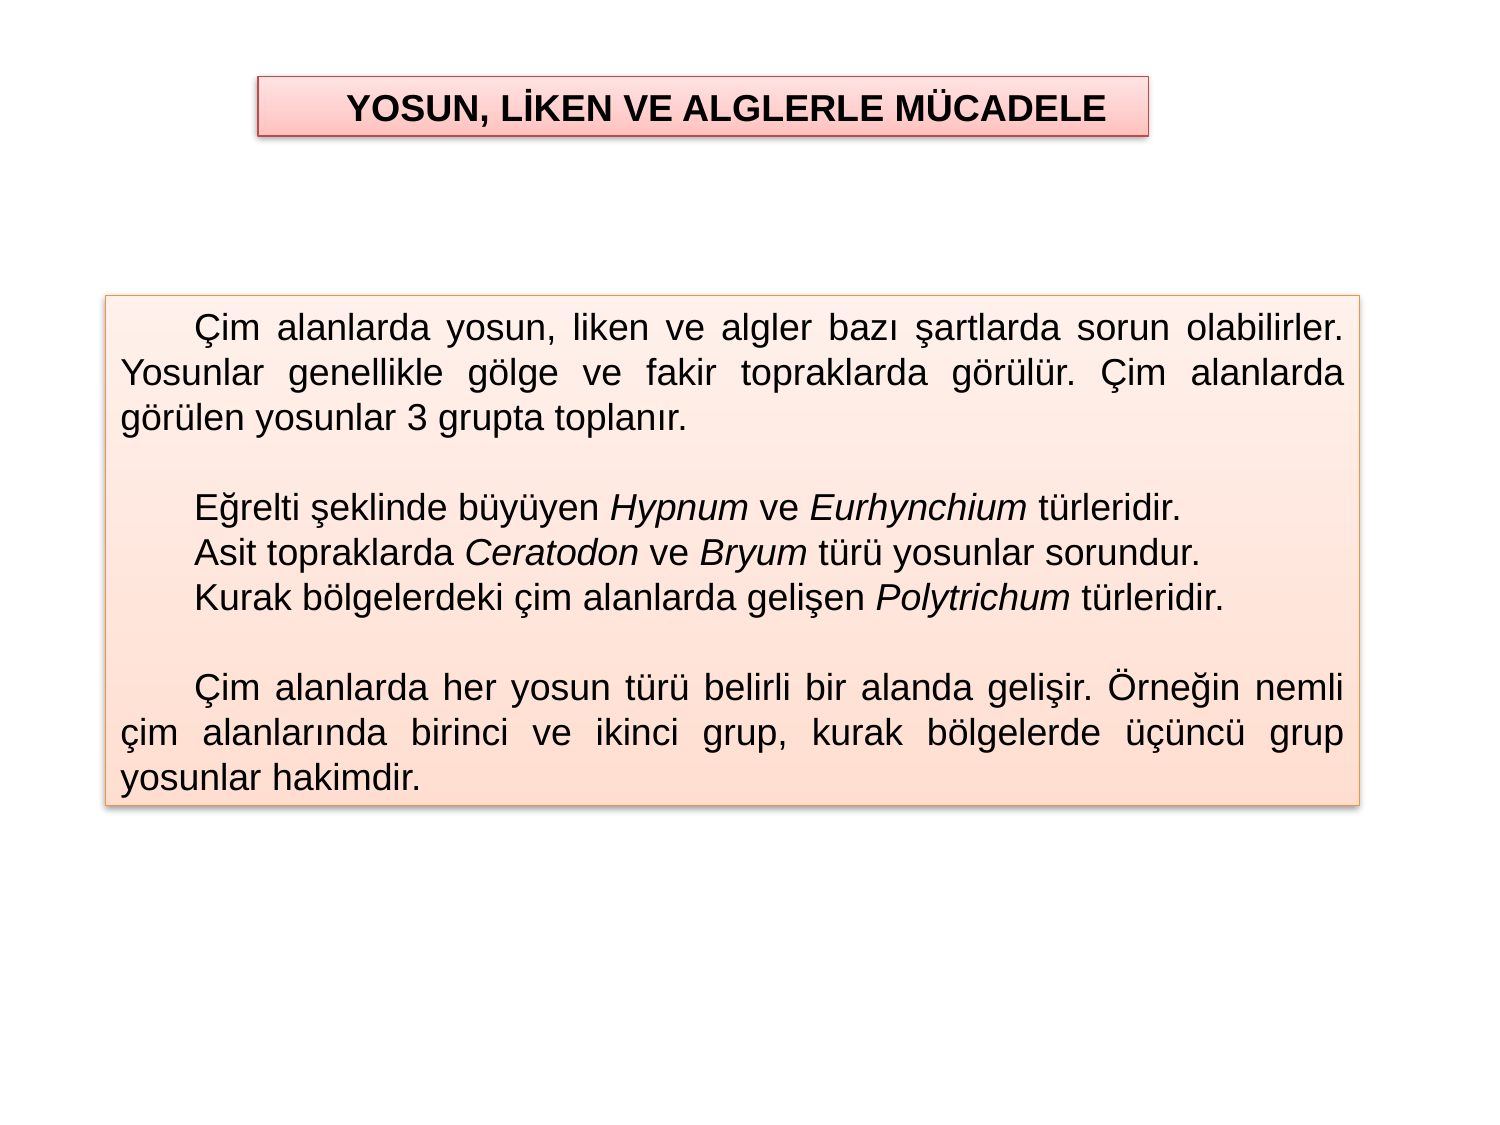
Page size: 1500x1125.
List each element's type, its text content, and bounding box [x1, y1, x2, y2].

text_box YOSUN, LİKEN VE ALGLERLE MÜCADELE [257, 76, 1149, 137]
text_box Çim alanlarda yosun, liken ve algler bazı şartlarda sorun olabilirler. Yosunlar genellikle gölge ve fakir topraklarda görülür. Çim alanlarda görülen yosunlar 3 grupta toplanır. Eğrelti şeklinde büyüyen Hypnum ve Eurhynchium türleridir. Asit topraklarda Ceratodon ve Bryum türü yosunlar sorundur. Kurak bölgelerdeki çim alanlarda gelişen Polytrichum türleridir. Çim alanlarda her yosun türü belirli bir alanda gelişir. Örneğin nemli çim alanlarında birinci ve ikinci grup, kurak bölgelerde üçüncü grup yosunlar hakimdir. [105, 295, 1360, 806]
